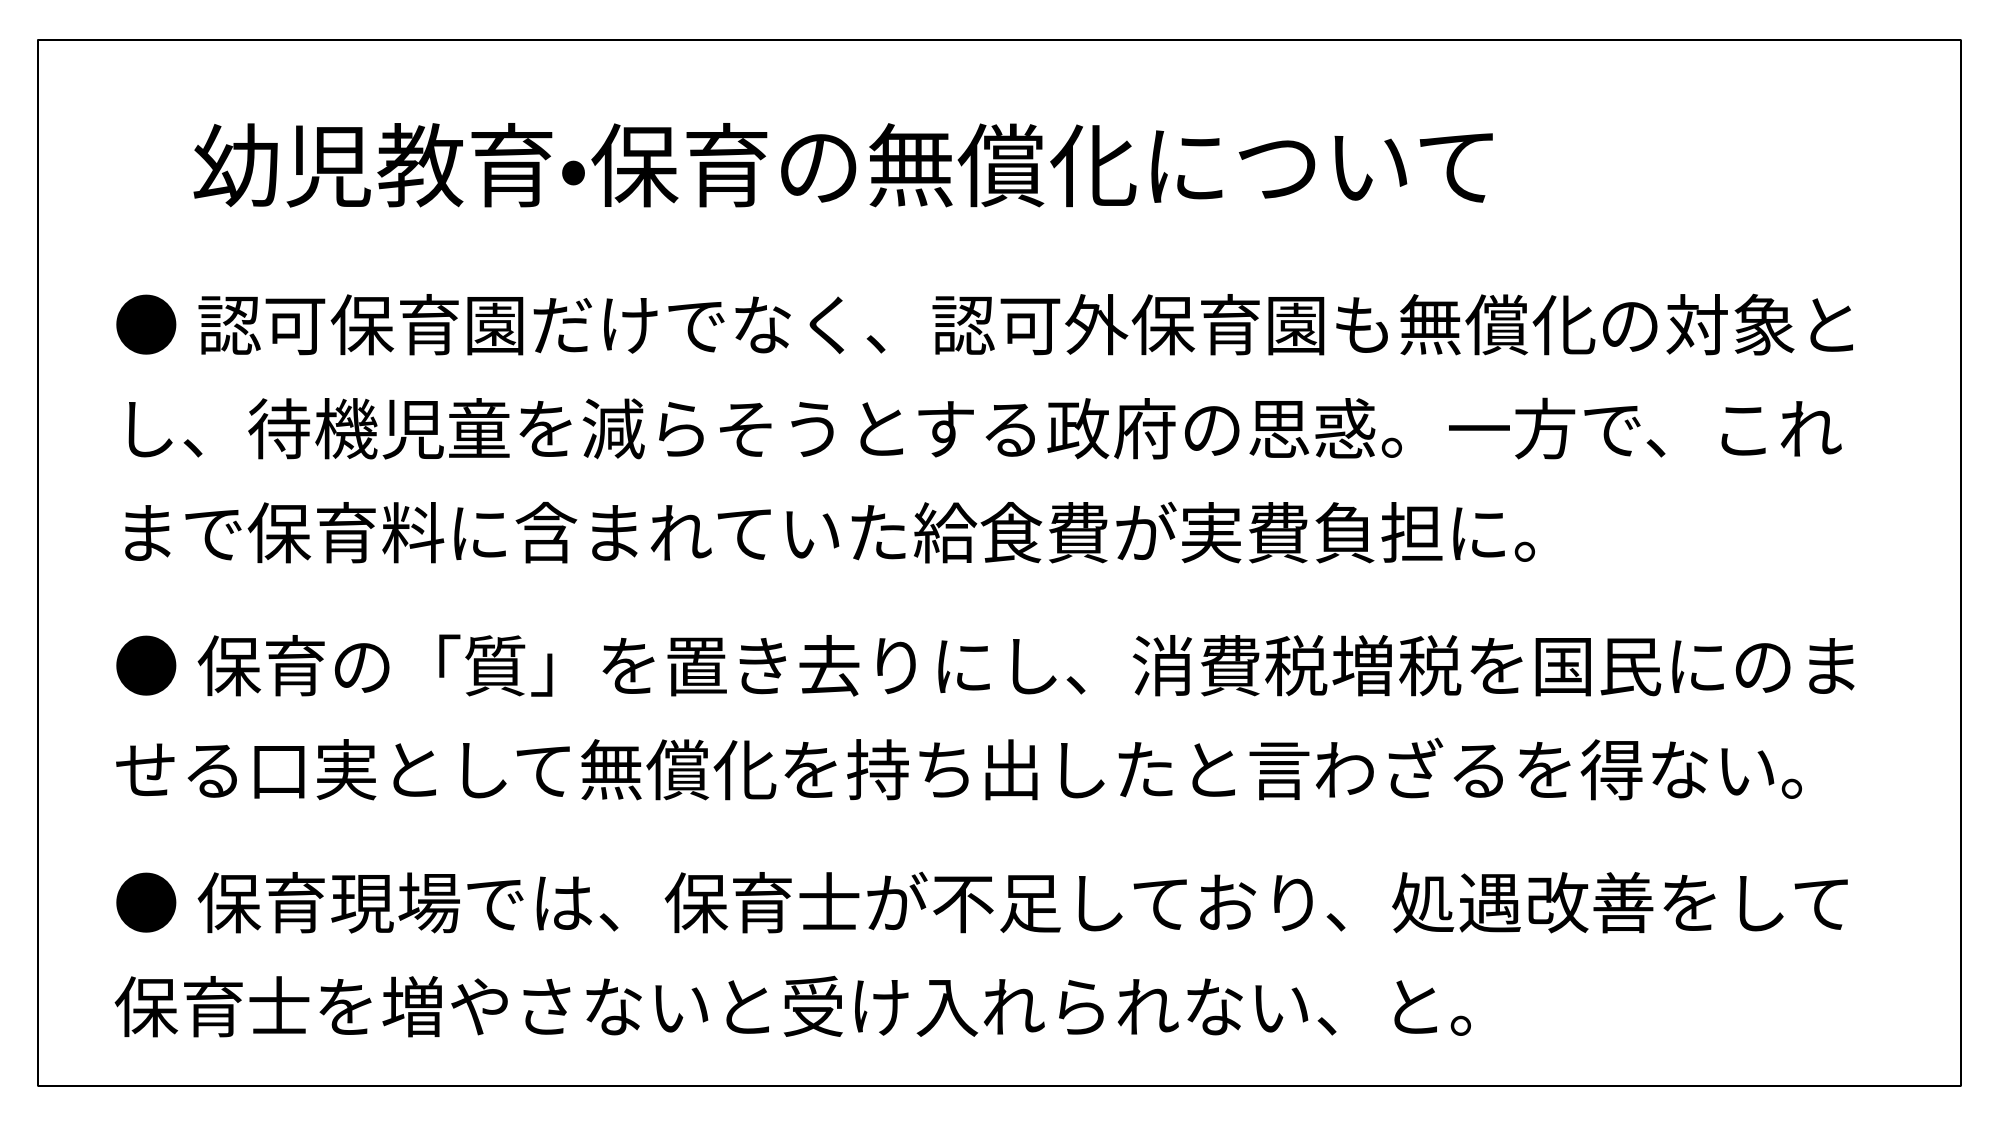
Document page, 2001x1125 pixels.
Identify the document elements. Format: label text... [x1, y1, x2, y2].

title 幼児教育・保育の無償化について [176, 59, 1797, 252]
list ●認可保育園だけでなく、認可外保育園も無償化の対象とし、待機児童を減らそうとする政府の思惑。一方で、これまで保育料に含まれていた給食費が実費負担に。 ●保育の「質」を置き去りにし、消費税増税を国民にのませる口実として無償化を持ち出したと言わざるを得ない。 ●保育現場では、保育士が不足しており、処遇改善をして保育士を増やさないと受け入れられない、と。 [90, 252, 1888, 1057]
